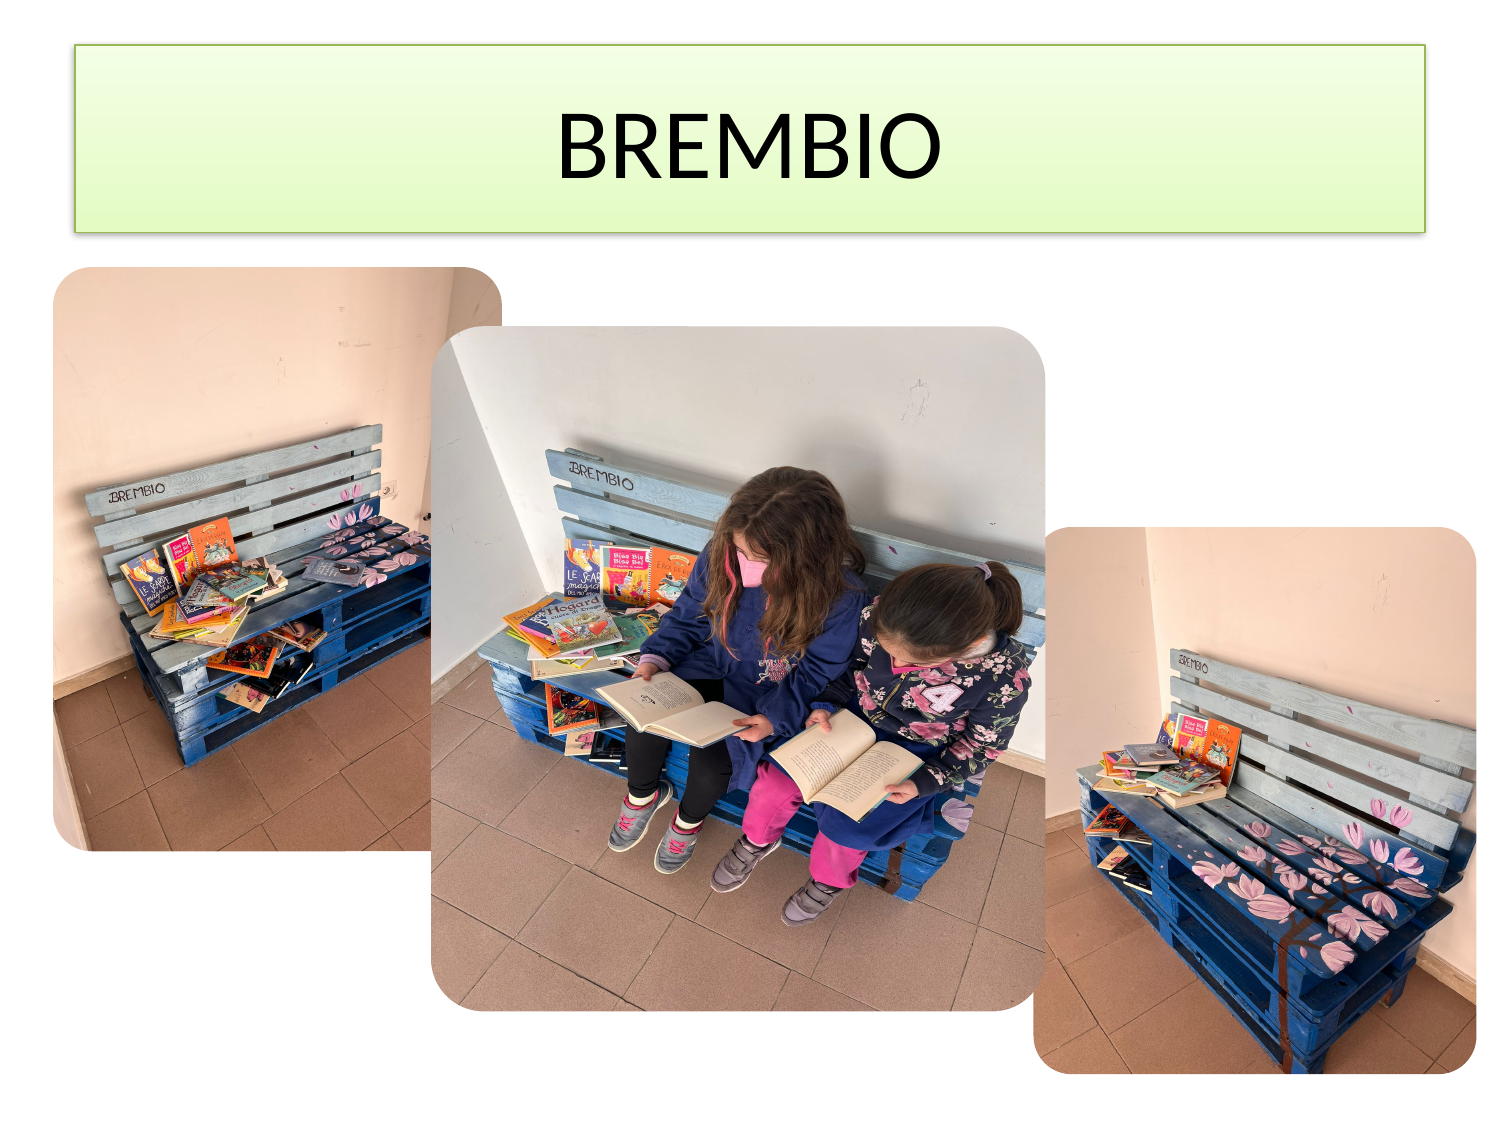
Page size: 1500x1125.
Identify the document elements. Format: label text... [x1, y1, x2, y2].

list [52, 266, 503, 852]
title BREMBIO [74, 44, 1426, 233]
picture [430, 326, 1477, 1075]
